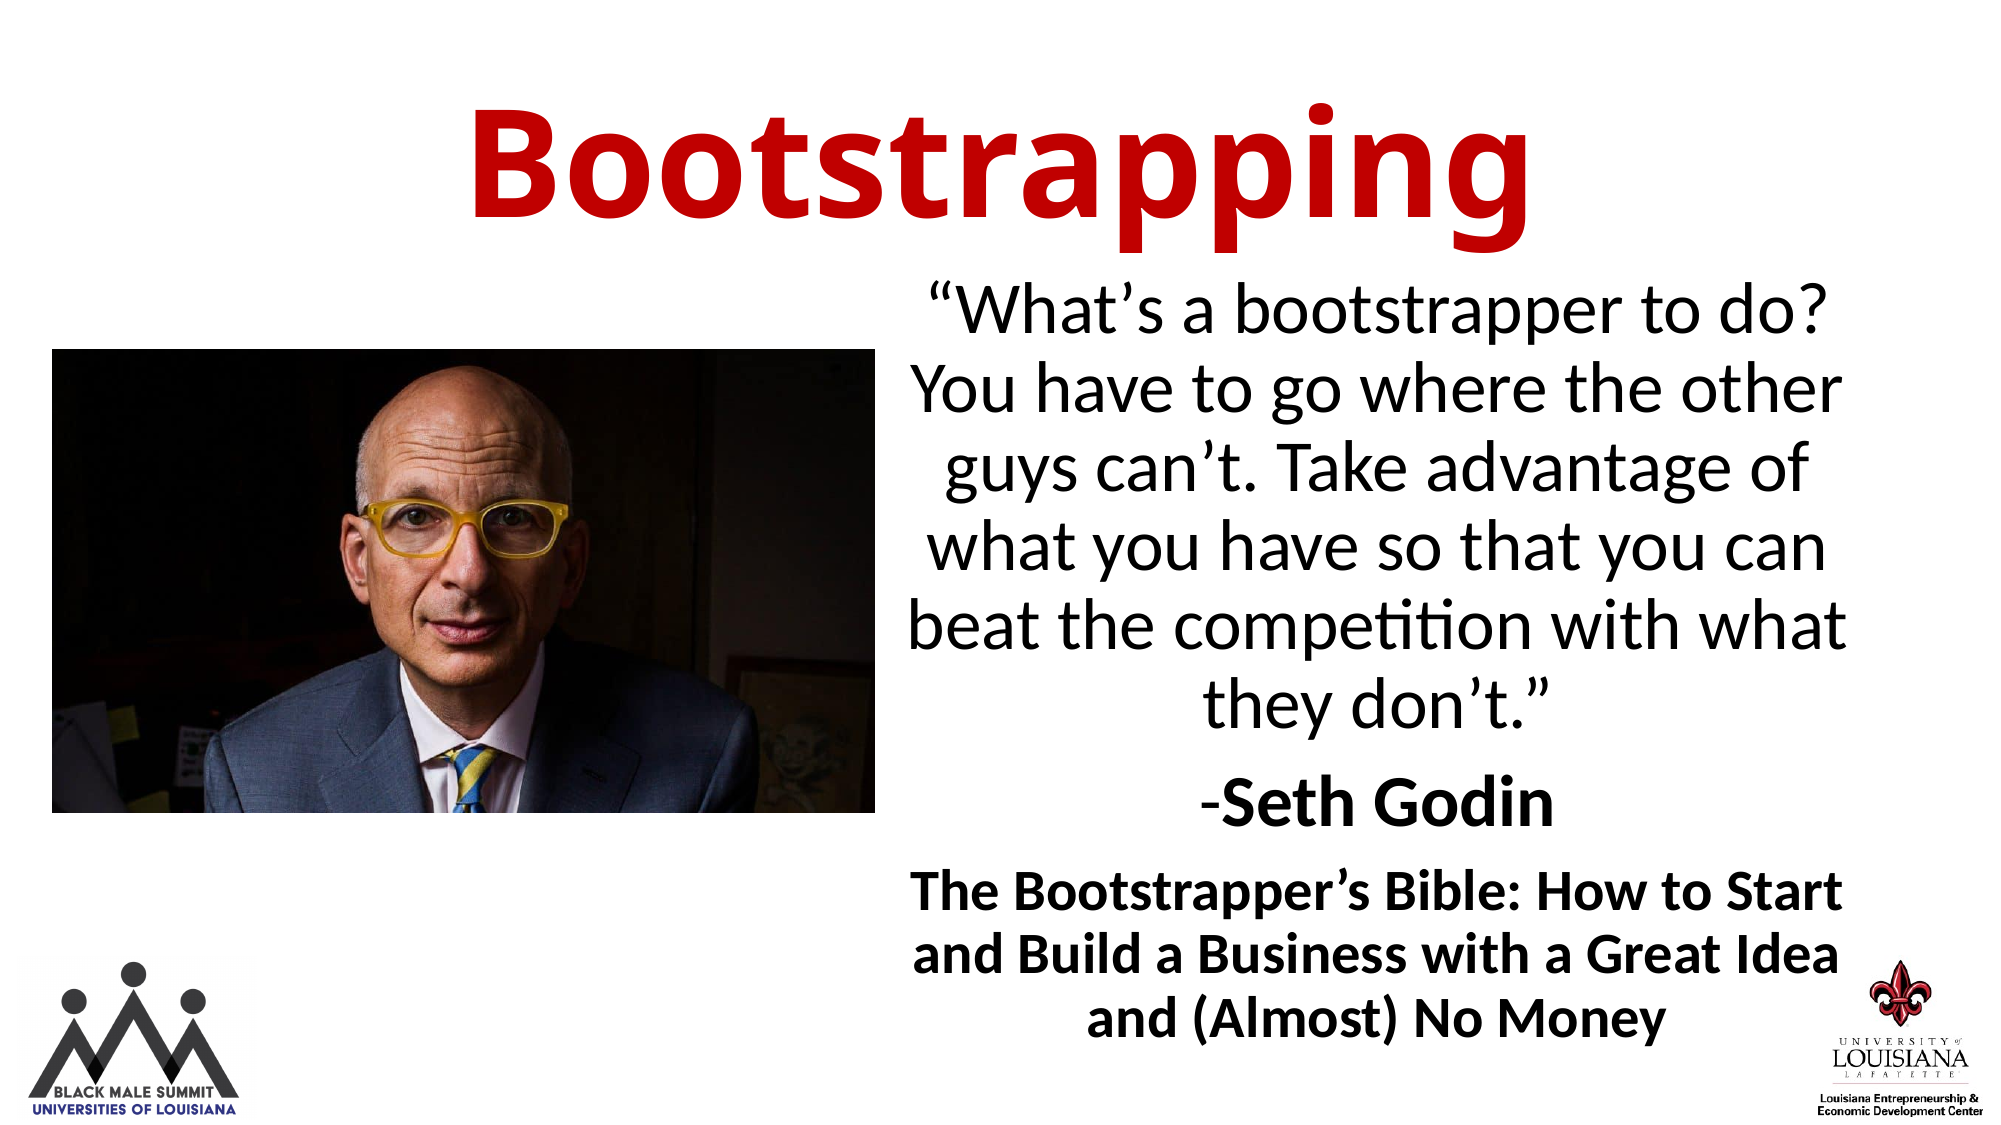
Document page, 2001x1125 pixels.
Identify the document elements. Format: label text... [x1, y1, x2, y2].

picture [1818, 955, 1983, 1120]
picture [52, 349, 875, 813]
picture [17, 956, 257, 1120]
list “Whatʼs a bootstrapper to do? You have to go where the other guys canʼt. Take advantage of what you have so that you can beat the competition with what they donʼt.” -Seth Godin The Bootstrapper’s Bible: How to Start and Build a Business with a Great Idea and (Almost) No Money [875, 262, 1875, 1075]
title Bootstrapping [137, 59, 1863, 278]
